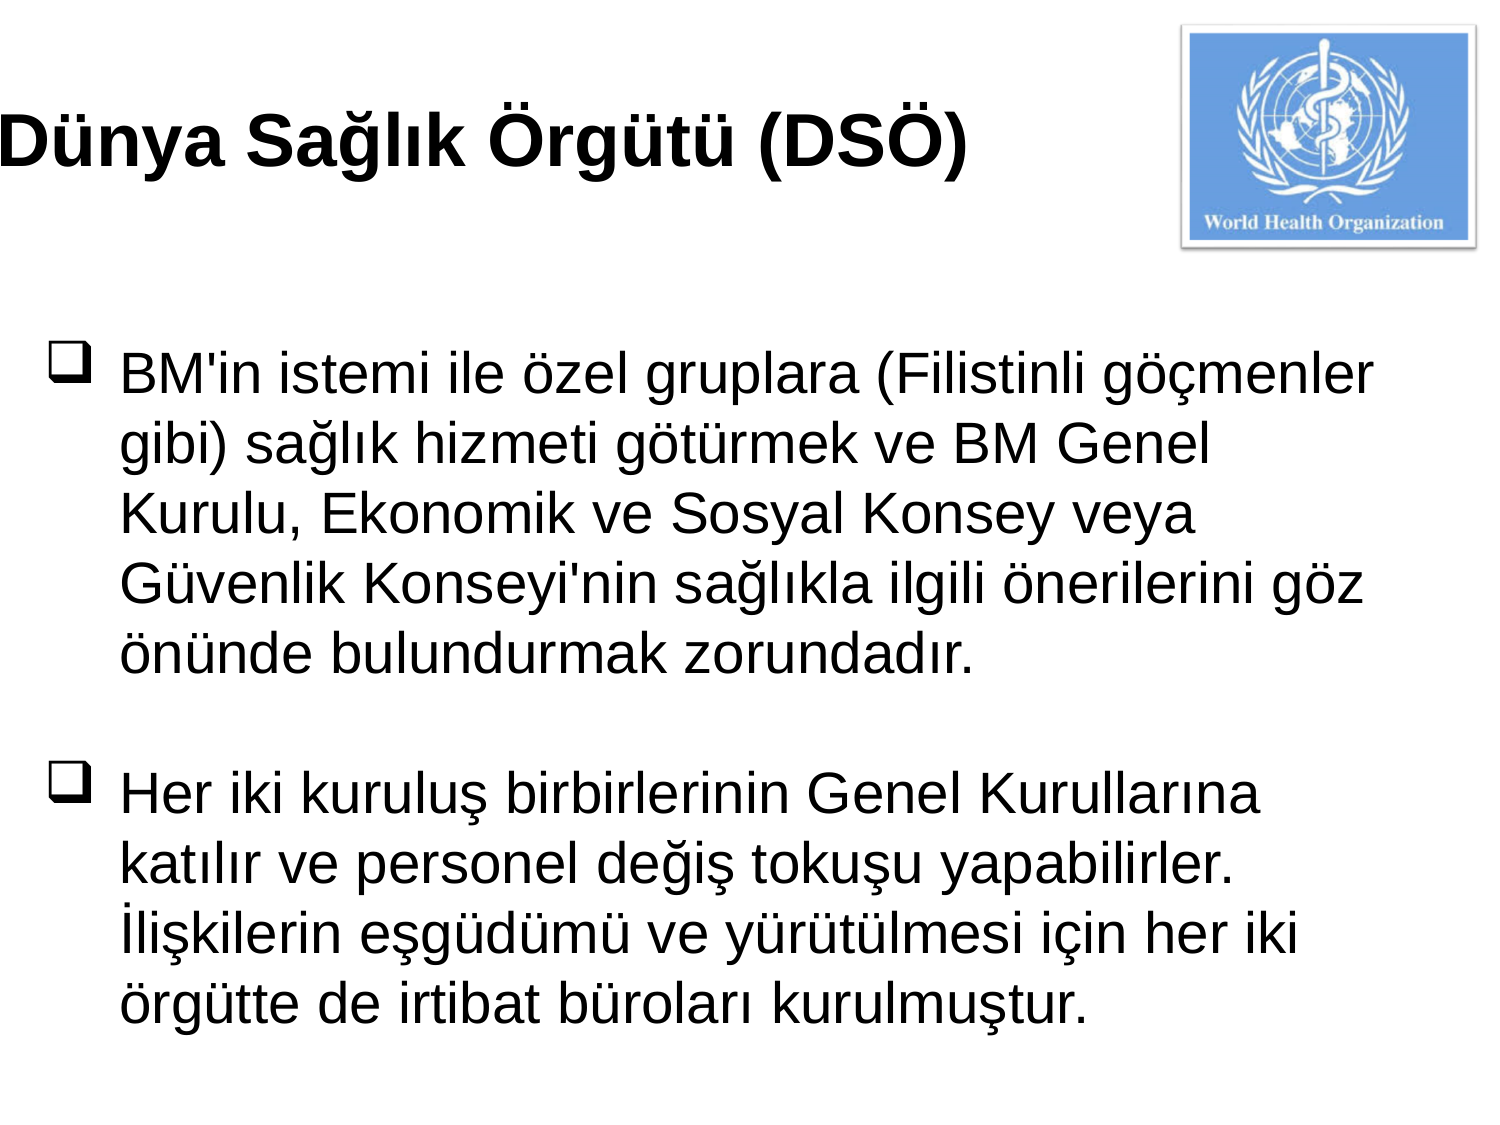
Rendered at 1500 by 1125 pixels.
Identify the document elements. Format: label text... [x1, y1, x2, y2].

picture [1174, 19, 1482, 256]
text_box Dünya Sağlık Örgütü (DSÖ) [0, 84, 1027, 189]
text_box BM'in istemi ile özel gruplara (Filistinli göçmenler gibi) sağlık hizmeti götürmek ve BM Genel Kurulu, Ekonomik ve Sosyal Konsey veya Güvenlik Konseyi'nin sağlıkla ilgili önerilerini göz önünde bulundurmak zorundadır. Her iki kuruluş birbirlerinin Genel Kurullarına katılır ve personel değiş tokuşu yapabilirler. İlişkilerin eşgüdümü ve yürütülmesi için her iki örgütte de irtibat büroları kurulmuştur. [29, 327, 1412, 1043]
